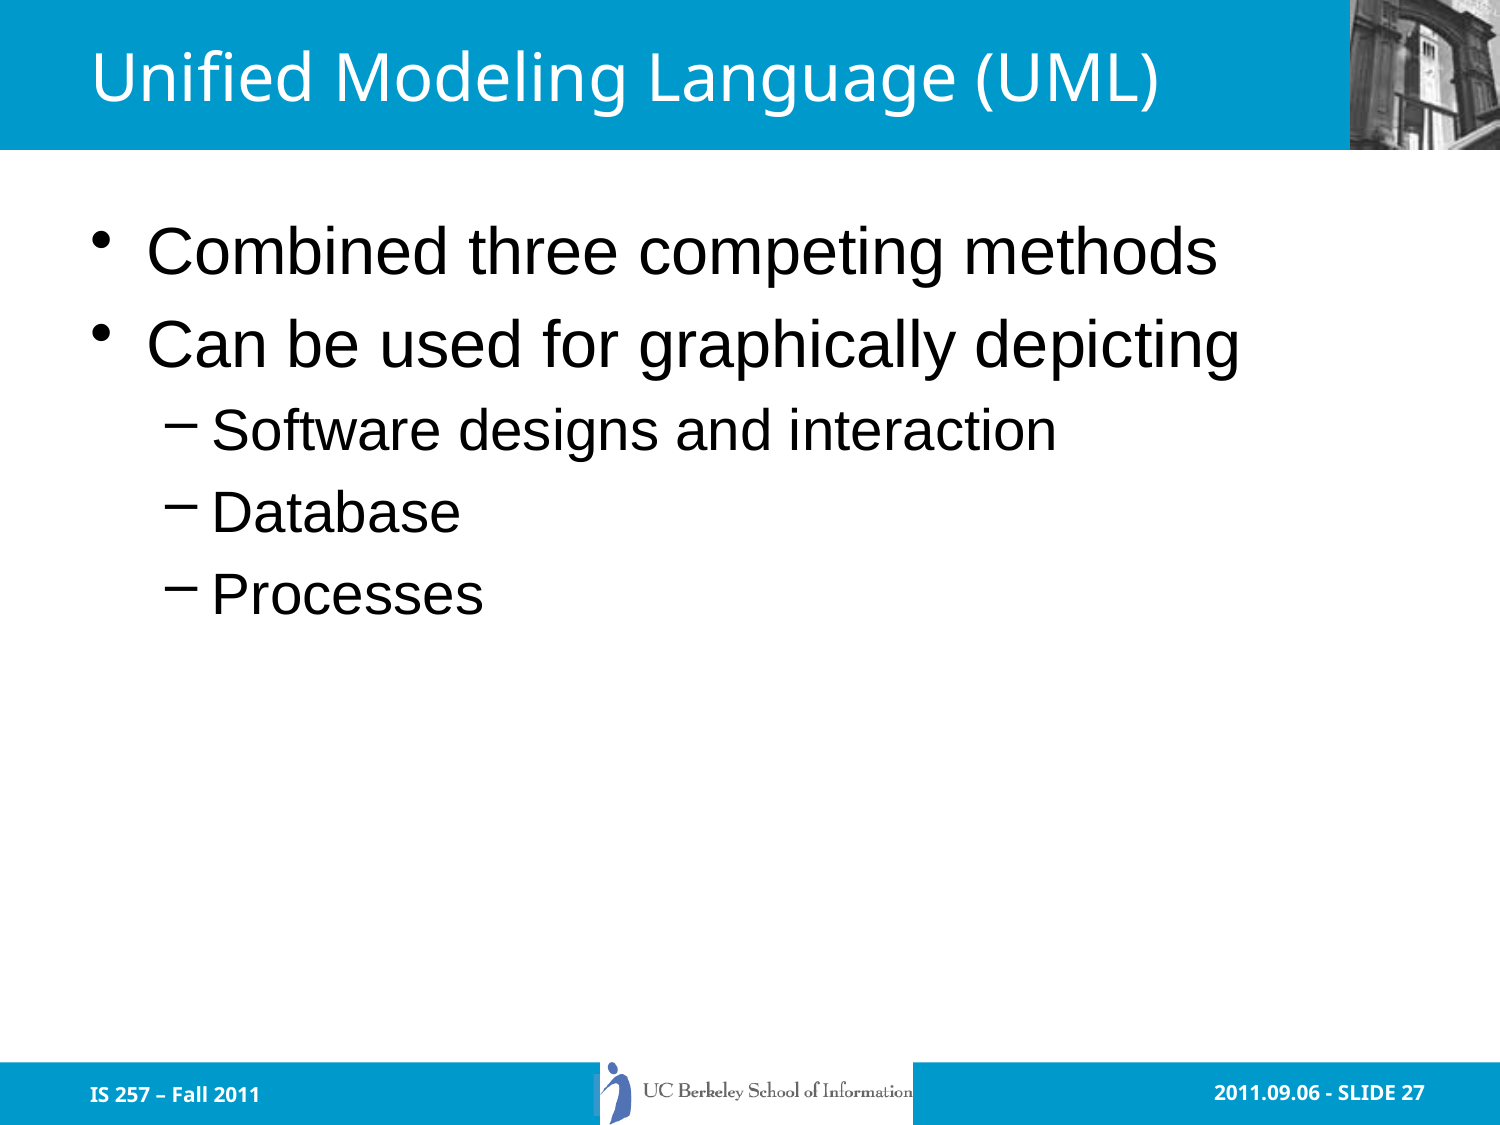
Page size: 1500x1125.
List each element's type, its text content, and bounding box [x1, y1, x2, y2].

picture [1351, 0, 1500, 150]
picture [594, 1062, 912, 1125]
title Unified Modeling Language (UML) [75, 0, 1350, 150]
slide_number IS 257 – Fall 2011 [75, 1062, 388, 1125]
list Combined three competing methods Can be used for graphically depicting Software designs and interaction Database Processes [75, 200, 1425, 1013]
